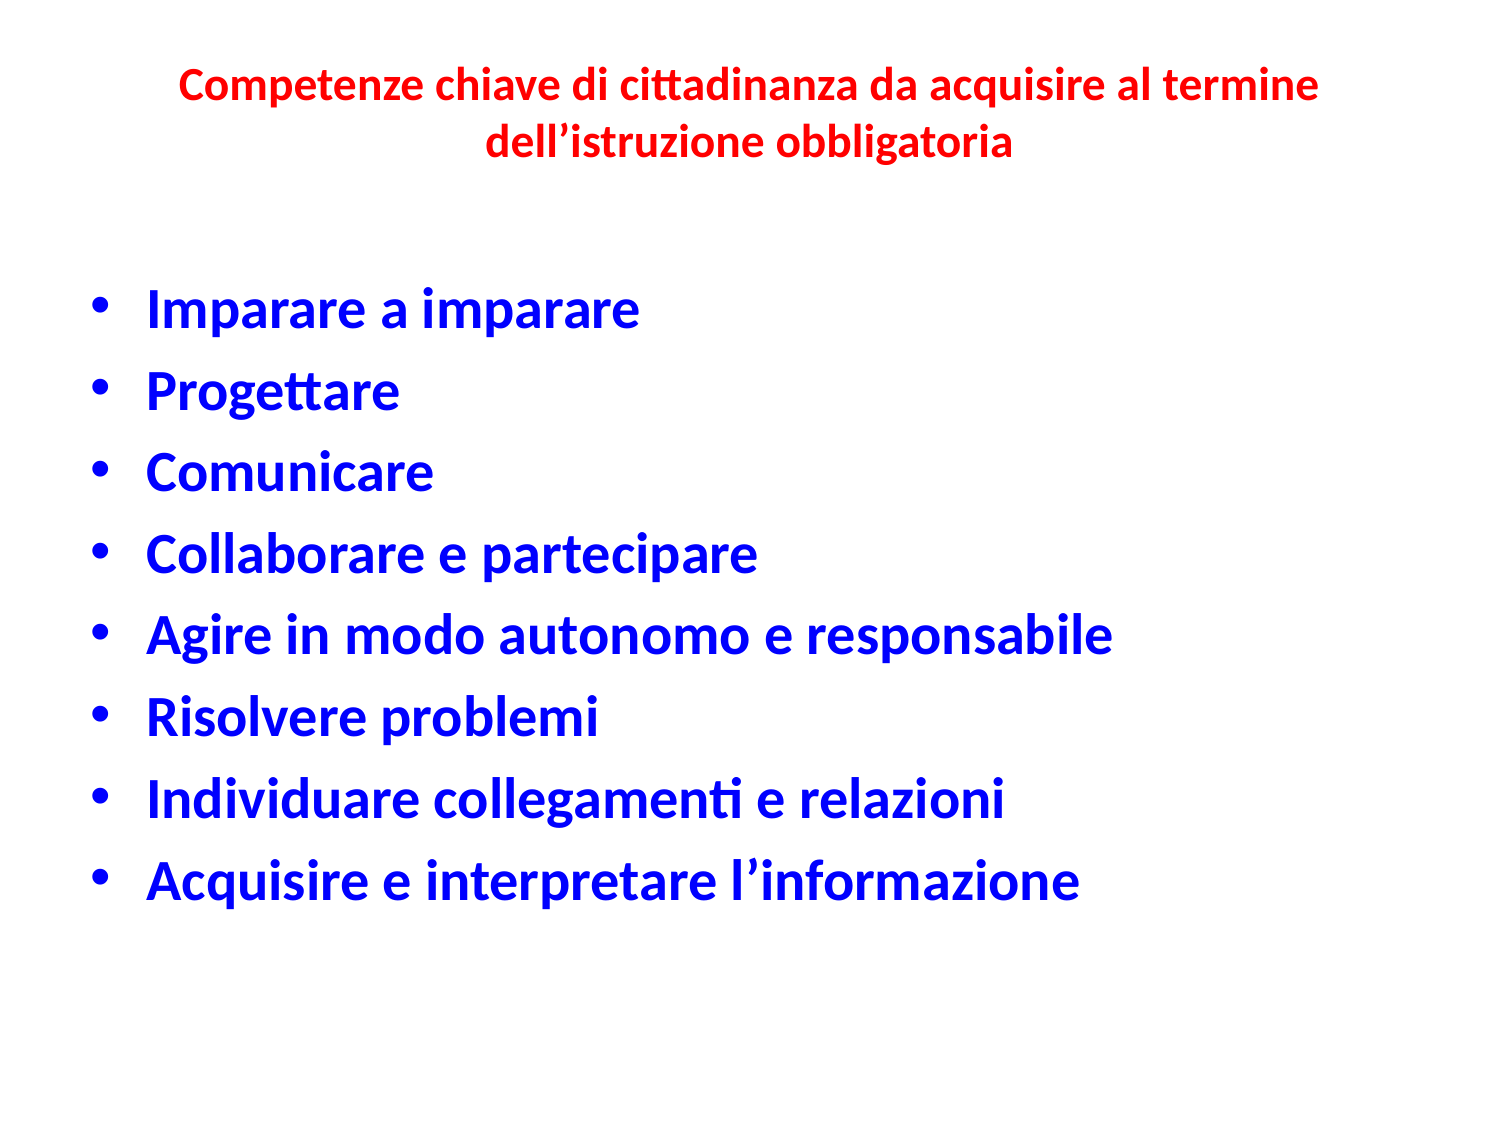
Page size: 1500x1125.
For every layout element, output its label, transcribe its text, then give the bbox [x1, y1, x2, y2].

title Competenze chiave di cittadinanza da acquisire al termine dell’istruzione obbligatoria [74, 44, 1426, 233]
list Imparare a imparare Progettare Comunicare Collaborare e partecipare Agire in modo autonomo e responsabile Risolvere problemi Individuare collegamenti e relazioni Acquisire e interpretare l’informazione [74, 262, 1426, 1006]
